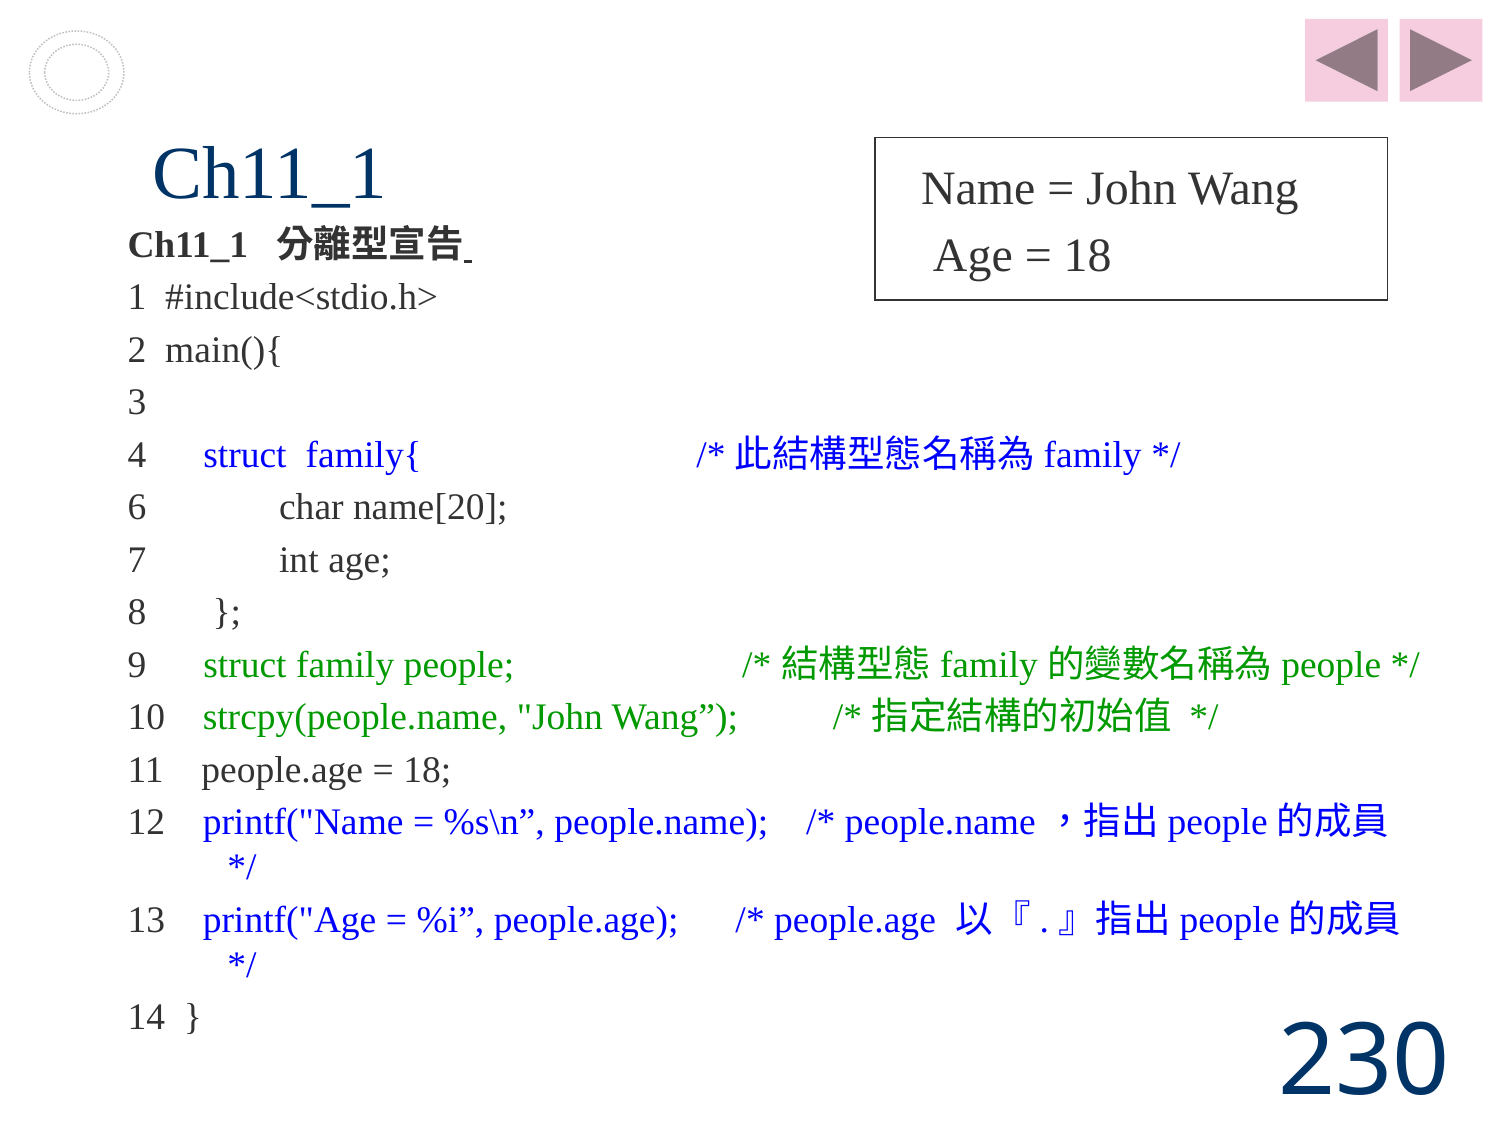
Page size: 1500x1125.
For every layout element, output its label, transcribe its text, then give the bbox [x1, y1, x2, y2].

slide_number 230 [1245, 1024, 1483, 1101]
title Ch11_1 [137, 99, 1388, 212]
text_box Name = John Wang Age = 18 [874, 137, 1388, 300]
list Ch11_1 分離型宣告 1 #include<stdio.h> 2 main(){ 3 4 struct family{ /*此結構型態名稱為family */ 6 char name[20]; 7 int age; 8 }; 9 struct family people; /*結構型態family的變數名稱為people */ 10 strcpy(people.name, "John Wang”); /*指定結構的初始值 */ 11 people.age = 18; 12 printf("Name = %s\n”, people.name); /* people.name，指出people的成員 */ 13 printf("Age = %i”, people.age); /* people.age 以『.』指出people的成員 */ 14 } [112, 212, 1451, 1038]
